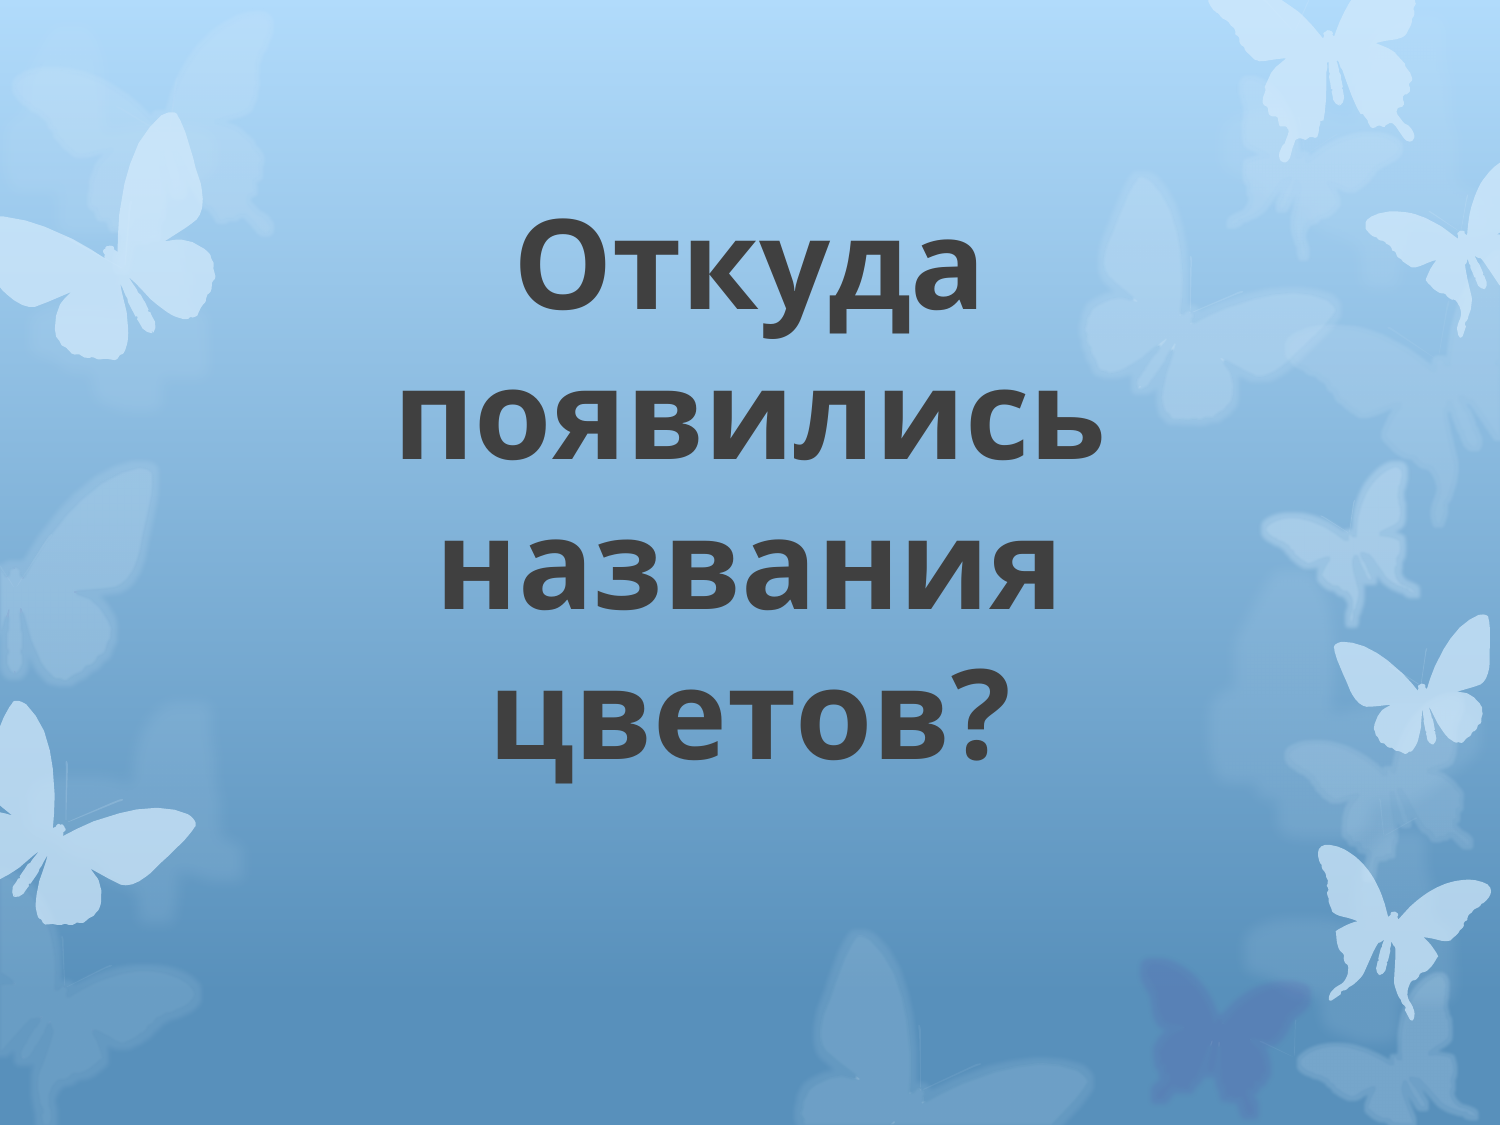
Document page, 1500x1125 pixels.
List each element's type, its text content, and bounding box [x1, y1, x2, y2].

title Откуда появились названия цветов? [165, 110, 1335, 858]
